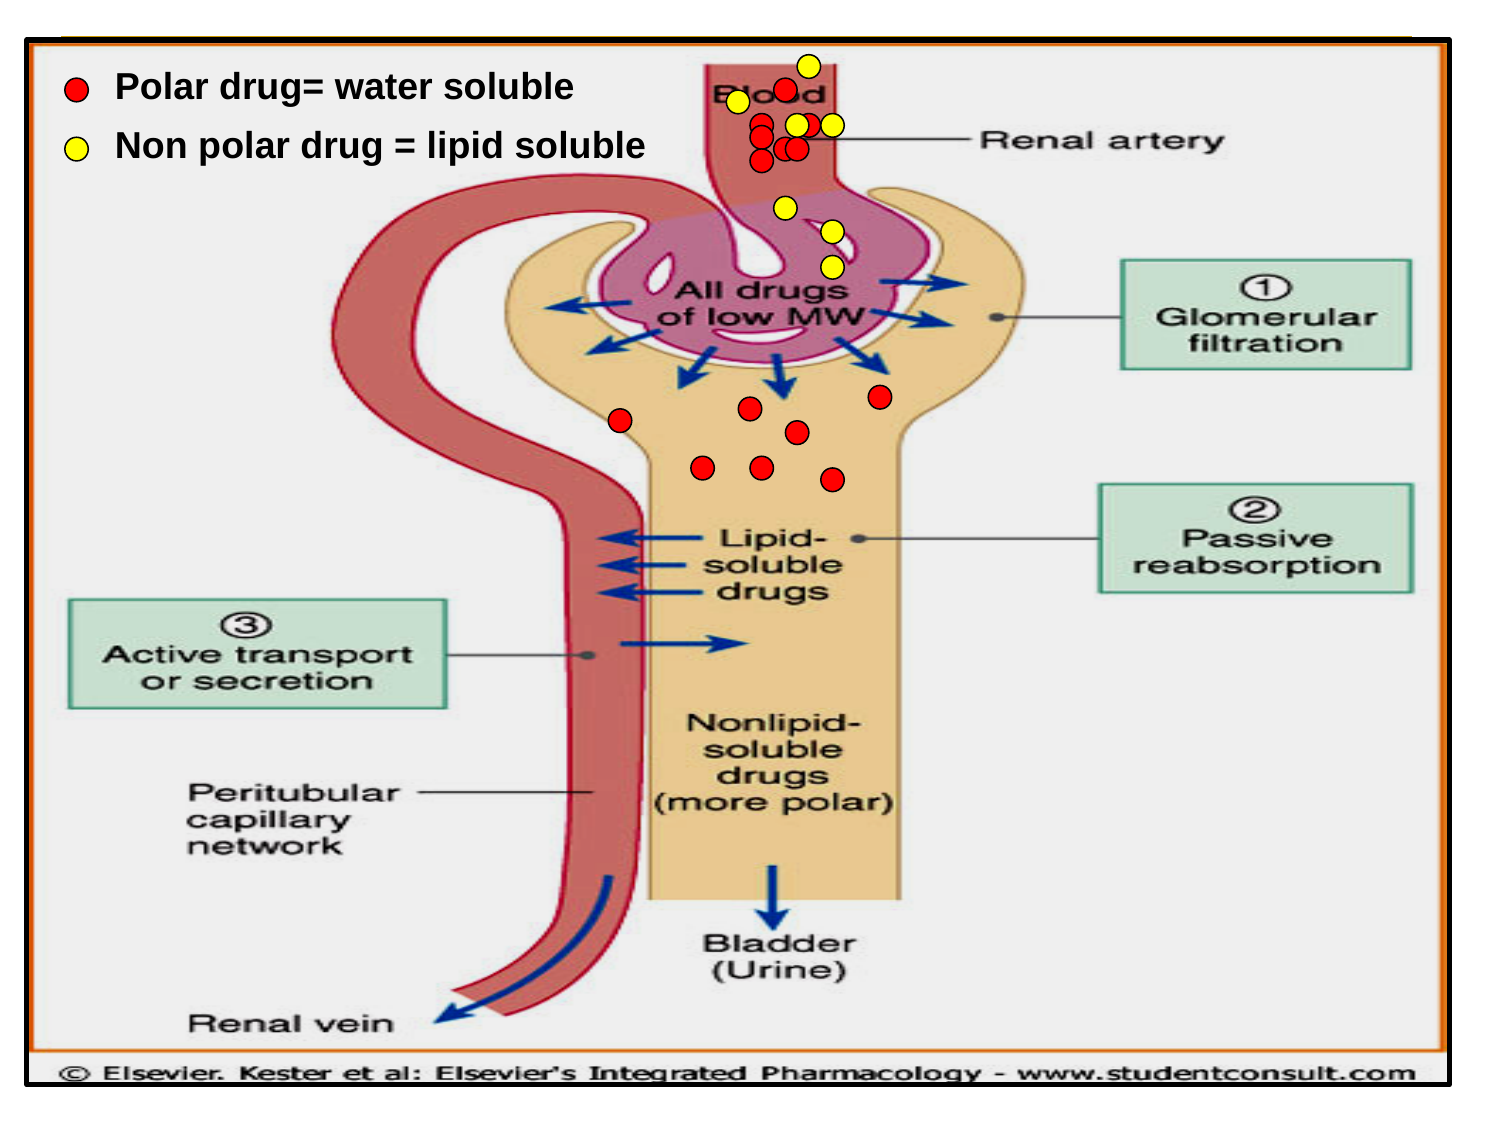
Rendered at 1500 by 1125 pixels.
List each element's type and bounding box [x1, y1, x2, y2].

picture [29, 42, 1447, 1083]
